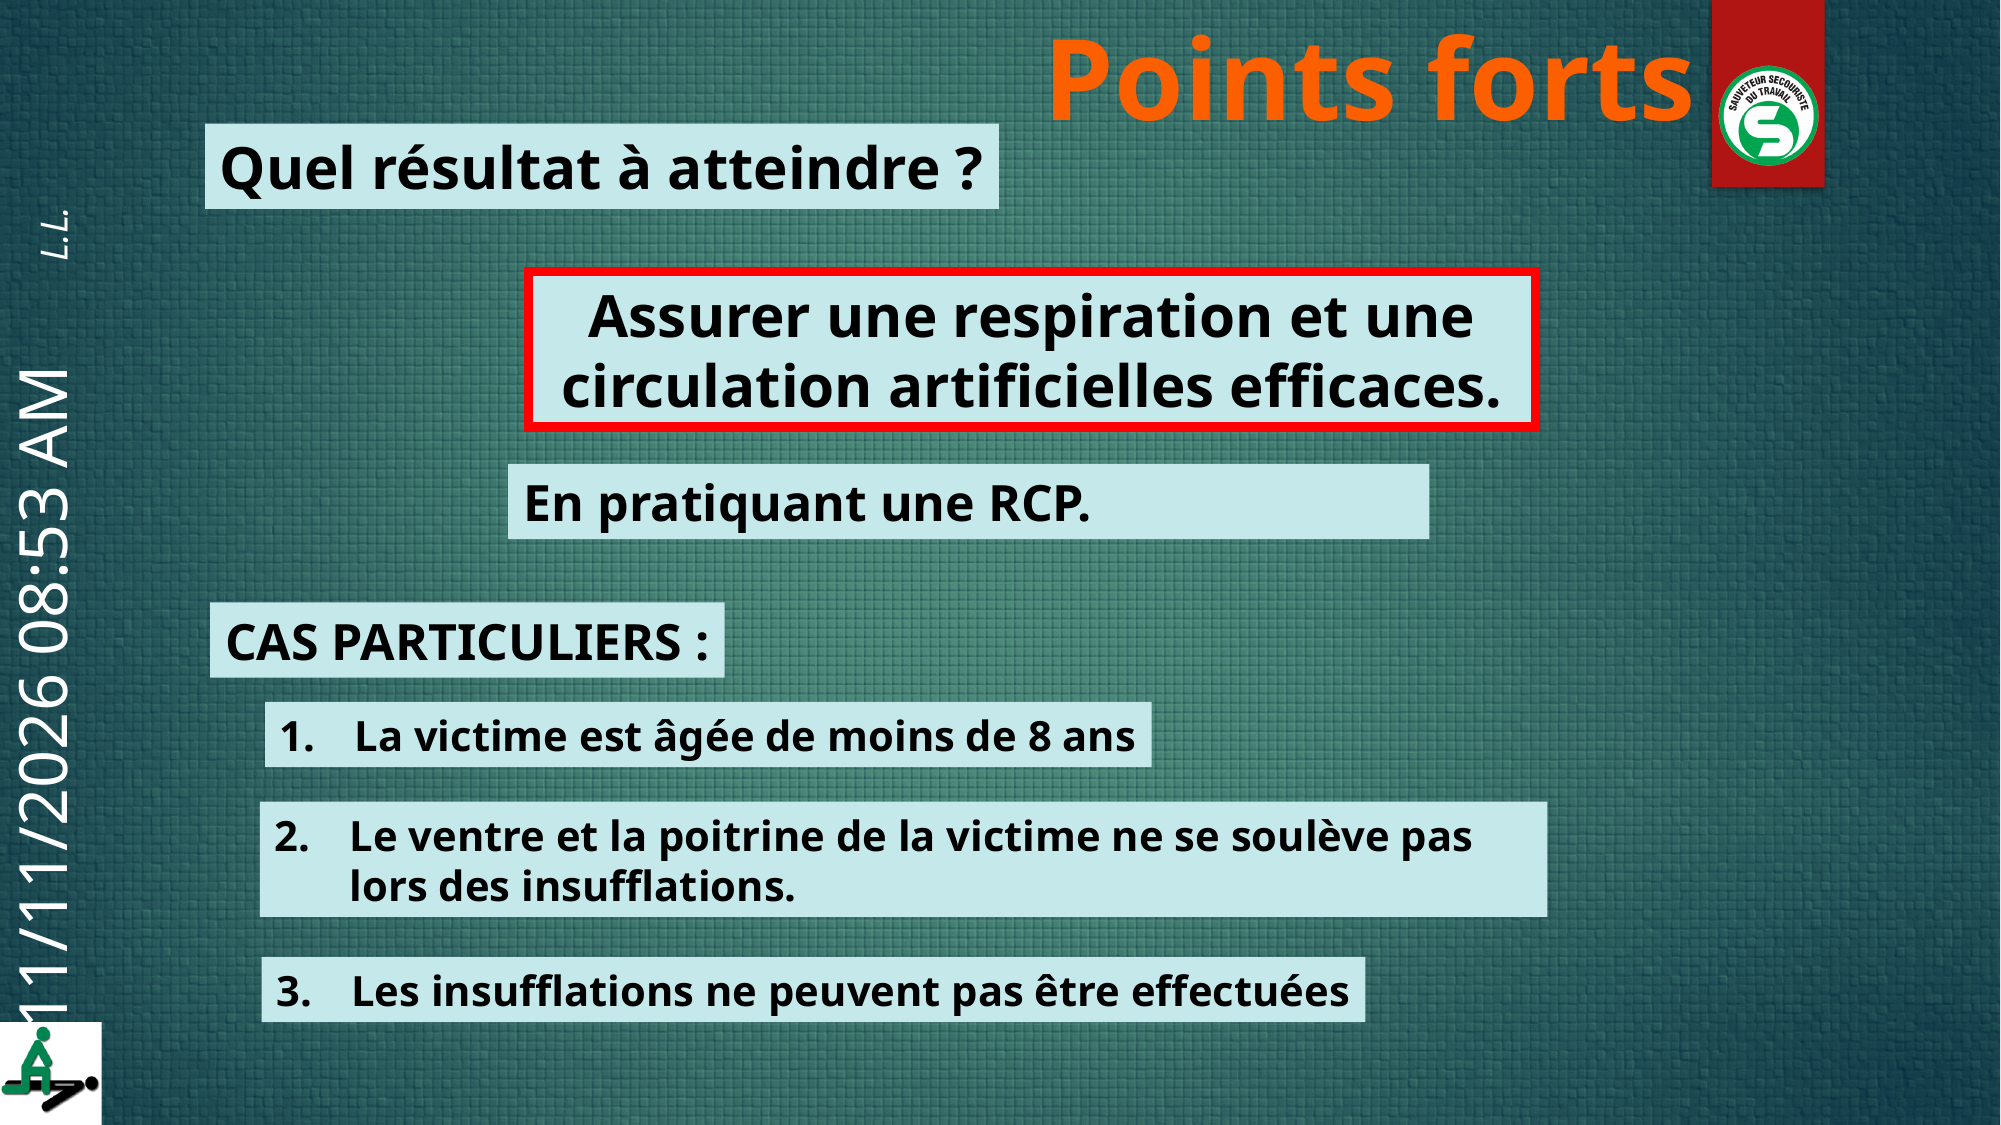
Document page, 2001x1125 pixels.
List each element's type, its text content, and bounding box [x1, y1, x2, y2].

text_box Le ventre et la poitrine de la victime ne se soulève pas lors des insufflations. [259, 801, 1548, 917]
picture [1718, 65, 1819, 166]
text_box Assurer une respiration et une circulation artificielles efficaces. [528, 271, 1536, 427]
text_box La victime est âgée de moins de 8 ans [265, 701, 1152, 768]
text_box En pratiquant une RCP. [508, 463, 1430, 540]
text_box Les insufflations ne peuvent pas être effectuées [261, 956, 1366, 1023]
text_box CAS PARTICULIERS : [210, 602, 725, 678]
text_box Quel résultat à atteindre ? [205, 123, 999, 209]
picture [0, 1022, 102, 1125]
text_box Points forts [1028, 0, 1711, 150]
